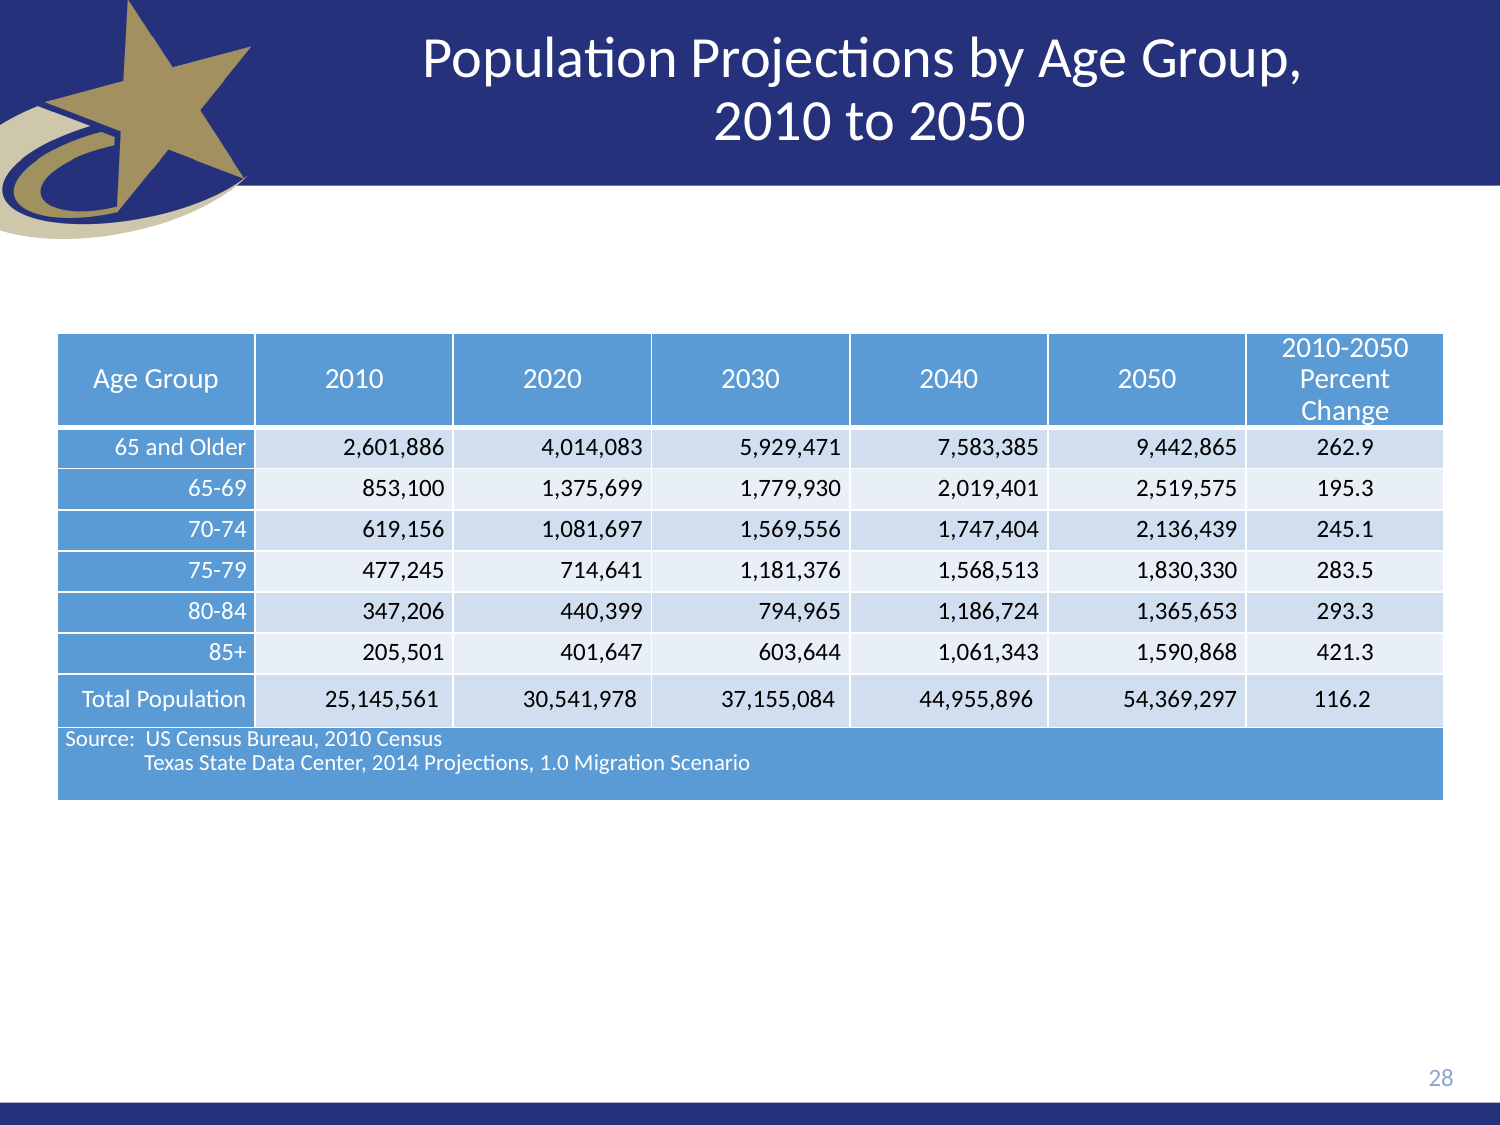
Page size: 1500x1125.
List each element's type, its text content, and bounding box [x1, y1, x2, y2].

table_cell 1,186,724 [851, 593, 1047, 632]
table_header 2030 [652, 334, 849, 425]
table_cell 714,641 [454, 552, 651, 591]
table_cell 30,541,978 [454, 675, 651, 727]
table_cell 1,375,699 [454, 469, 651, 509]
table_header 2050 [1049, 334, 1245, 425]
table_cell 2,136,439 [1049, 511, 1245, 550]
table_cell 75-79 [58, 552, 254, 591]
table_cell 1,568,513 [851, 552, 1047, 591]
table_header Age Group [58, 334, 254, 425]
table_cell 4,014,083 [454, 430, 651, 468]
table_cell 440,399 [454, 593, 651, 632]
title Population Projections by Age Group, 2010 to 2050 [255, 15, 1485, 165]
table_cell 1,081,697 [454, 511, 651, 550]
table_cell Total Population [58, 675, 254, 727]
table_cell 1,181,376 [652, 552, 849, 591]
table_header 2040 [851, 334, 1047, 425]
table_cell 9,442,865 [1049, 430, 1245, 468]
picture [0, 0, 251, 239]
table_cell 1,569,556 [652, 511, 849, 550]
table_cell 7,583,385 [851, 430, 1047, 468]
table_cell 853,100 [256, 469, 452, 509]
table_cell 80-84 [58, 593, 254, 632]
table_cell 205,501 [256, 634, 452, 673]
table_header 2010 [256, 334, 452, 425]
table_cell 619,156 [256, 511, 452, 550]
table_cell 293.3 [1247, 593, 1443, 632]
table_cell 245.1 [1247, 511, 1443, 550]
table_header 2020 [454, 334, 651, 425]
table_cell 195.3 [1247, 469, 1443, 509]
table_header 2010-2050 Percent Change [1247, 334, 1443, 425]
table_cell 603,644 [652, 634, 849, 673]
table_cell Source: US Census Bureau, 2010 Census Texas State Data Center, 2014 Projections, 1.0 Migration Scenario [58, 728, 1443, 800]
table_cell 25,145,561 [256, 675, 452, 727]
table_cell 283.5 [1247, 552, 1443, 591]
table_cell 65-69 [58, 469, 254, 509]
table_cell 421.3 [1247, 634, 1443, 673]
table_cell 5,929,471 [652, 430, 849, 468]
table_cell 1,061,343 [851, 634, 1047, 673]
table_cell 1,830,330 [1049, 552, 1245, 591]
table_cell 85+ [58, 634, 254, 673]
table_cell 477,245 [256, 552, 452, 591]
table_cell 347,206 [256, 593, 452, 632]
table_cell 65 and Older [58, 430, 254, 468]
table_cell 1,779,930 [652, 469, 849, 509]
table_cell 2,019,401 [851, 469, 1047, 509]
table_cell 1,747,404 [851, 511, 1047, 550]
table_cell 2,519,575 [1049, 469, 1245, 509]
table_cell 401,647 [454, 634, 651, 673]
table_cell 37,155,084 [652, 675, 849, 727]
table_cell 2,601,886 [256, 430, 452, 468]
table_cell 794,965 [652, 593, 849, 632]
table_cell 44,955,896 [851, 675, 1047, 727]
table_cell 70-74 [58, 511, 254, 550]
table_cell 54,369,297 [1049, 675, 1245, 727]
table_cell 1,365,653 [1049, 593, 1245, 632]
table_cell 1,590,868 [1049, 634, 1245, 673]
table_cell 116.2 [1247, 675, 1443, 727]
slide_number 28 [1335, 1050, 1469, 1103]
table_cell 262.9 [1247, 430, 1443, 468]
